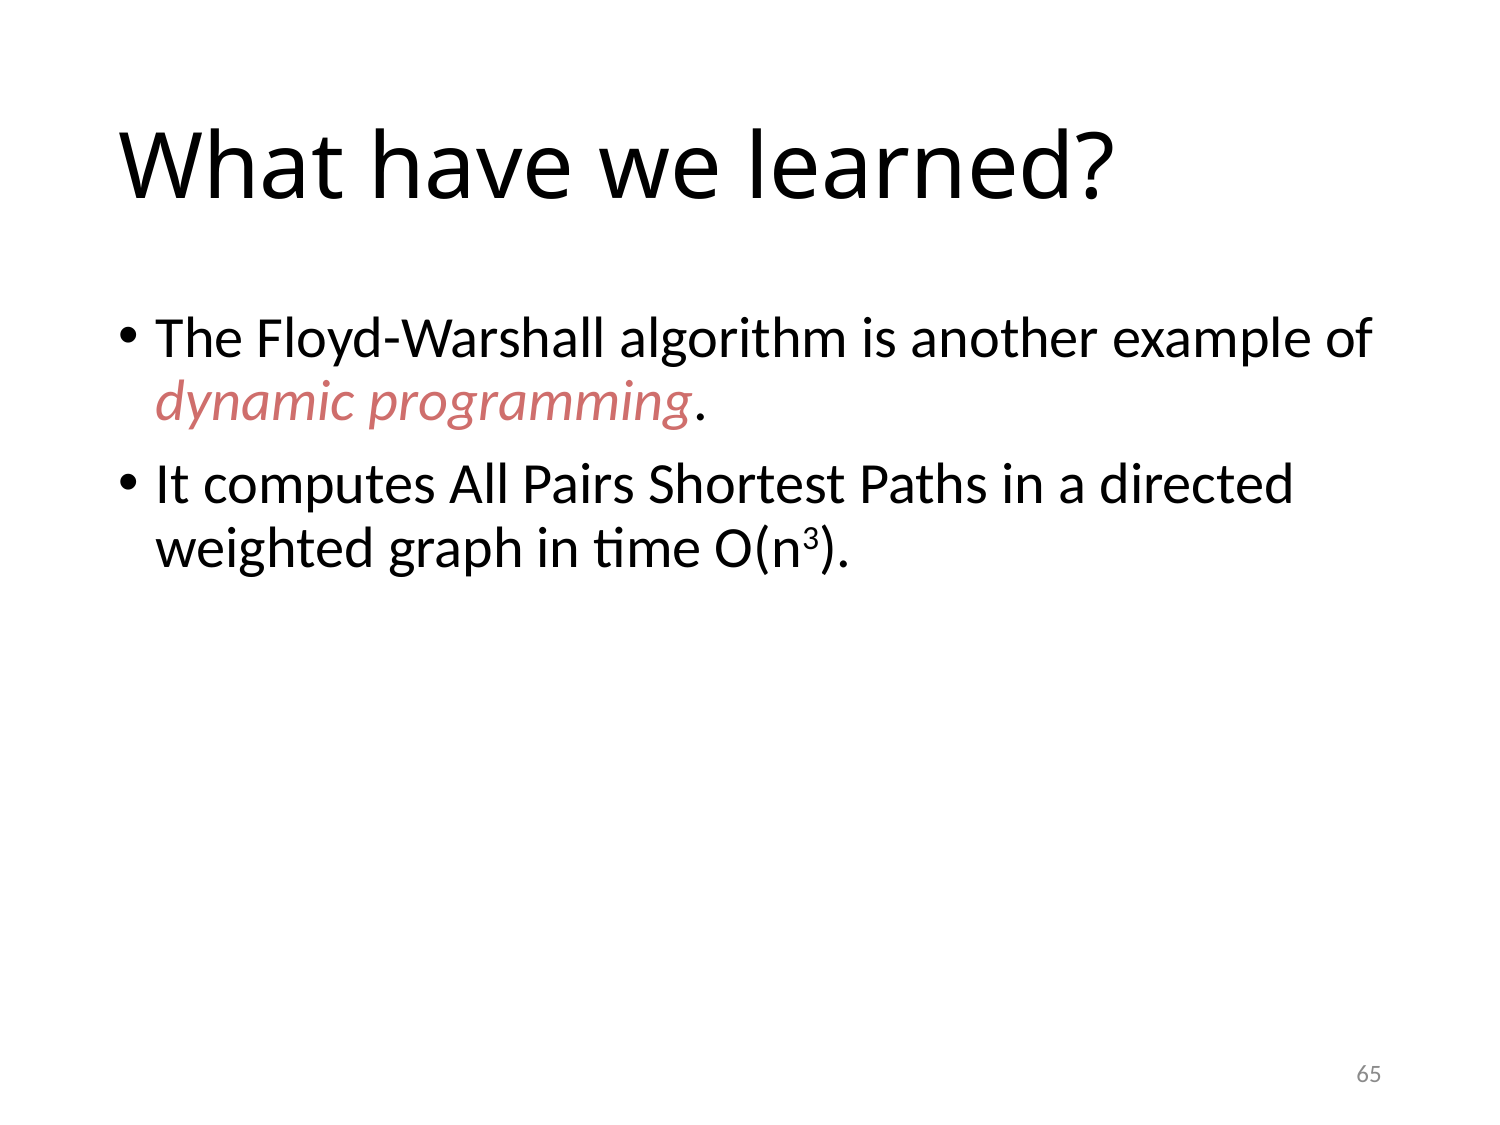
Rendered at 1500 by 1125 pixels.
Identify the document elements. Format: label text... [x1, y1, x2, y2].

slide_number 65 [1059, 1042, 1397, 1103]
title What have we learned? [103, 59, 1397, 278]
list The Floyd-Warshall algorithm is another example of dynamic programming. It computes All Pairs Shortest Paths in a directed weighted graph in time O(n3). [103, 299, 1397, 1014]
